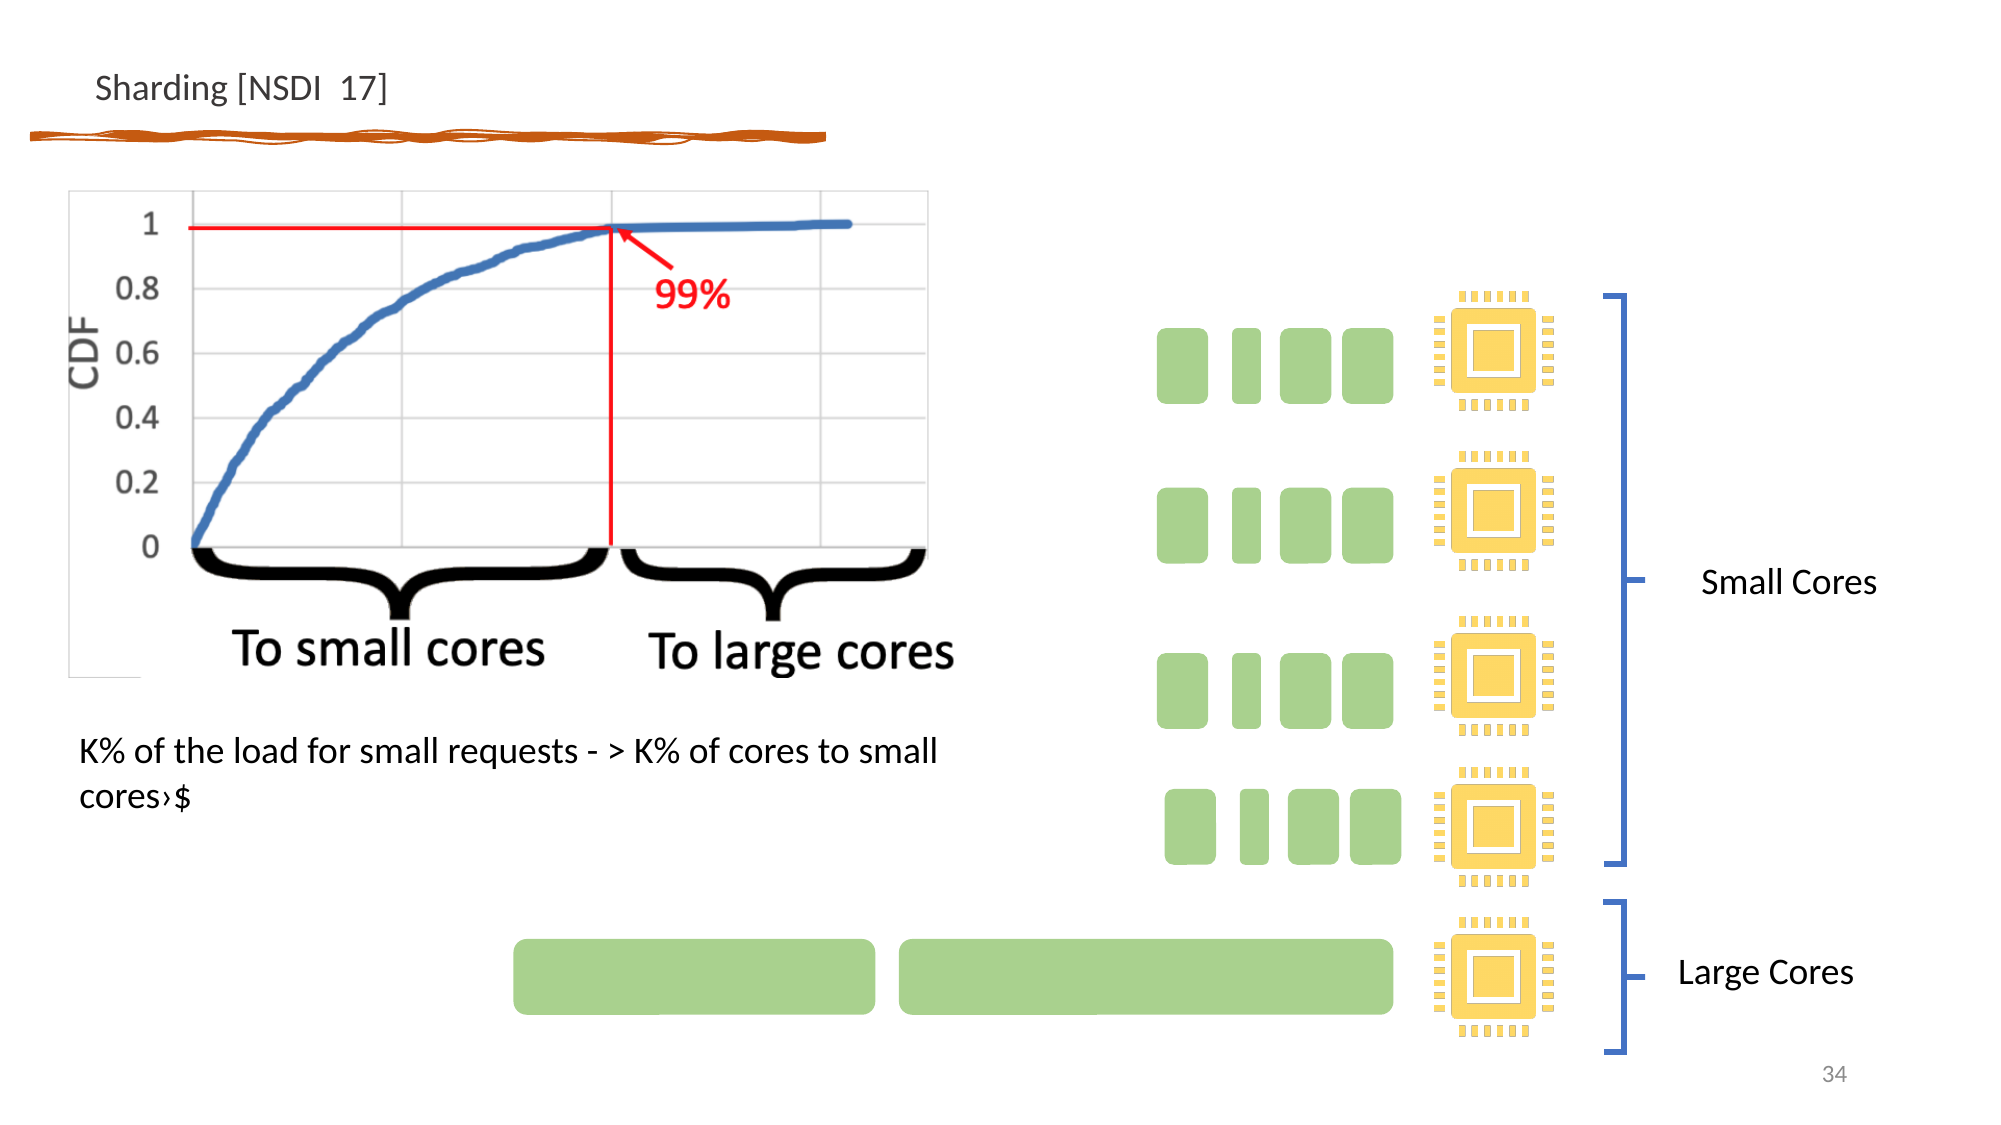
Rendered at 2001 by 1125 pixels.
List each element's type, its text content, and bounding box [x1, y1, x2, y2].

text_box [1232, 487, 1261, 564]
text_box [1279, 487, 1332, 564]
text_box [29, 128, 827, 146]
text_box Small Cores [1686, 549, 1894, 610]
text_box [1239, 788, 1269, 865]
text_box [1279, 653, 1332, 729]
text_box Large Cores [1663, 939, 1870, 1000]
text_box [1349, 788, 1402, 865]
text_box [1342, 487, 1394, 564]
text_box [1279, 328, 1332, 404]
text_box [898, 938, 1394, 1015]
text_box [513, 938, 876, 1015]
text_box [1232, 653, 1261, 729]
text_box K% of the load for small requests - > K% of cores to small cores›$ [64, 718, 1065, 824]
text_box Sharding [NSDI 17] [80, 55, 1087, 116]
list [1418, 435, 1569, 586]
slide_number 34 [1412, 1042, 1863, 1103]
picture [1418, 275, 1569, 426]
text_box [1164, 788, 1217, 865]
text_box [1156, 653, 1209, 729]
text_box [1156, 328, 1209, 404]
text_box [1603, 296, 1646, 864]
picture [31, 177, 967, 678]
text_box [1342, 653, 1394, 729]
picture [1418, 600, 1569, 1052]
text_box [1342, 328, 1394, 404]
text_box [1156, 487, 1209, 564]
text_box [1287, 788, 1340, 865]
text_box [1232, 328, 1261, 404]
text_box [1603, 901, 1646, 1042]
